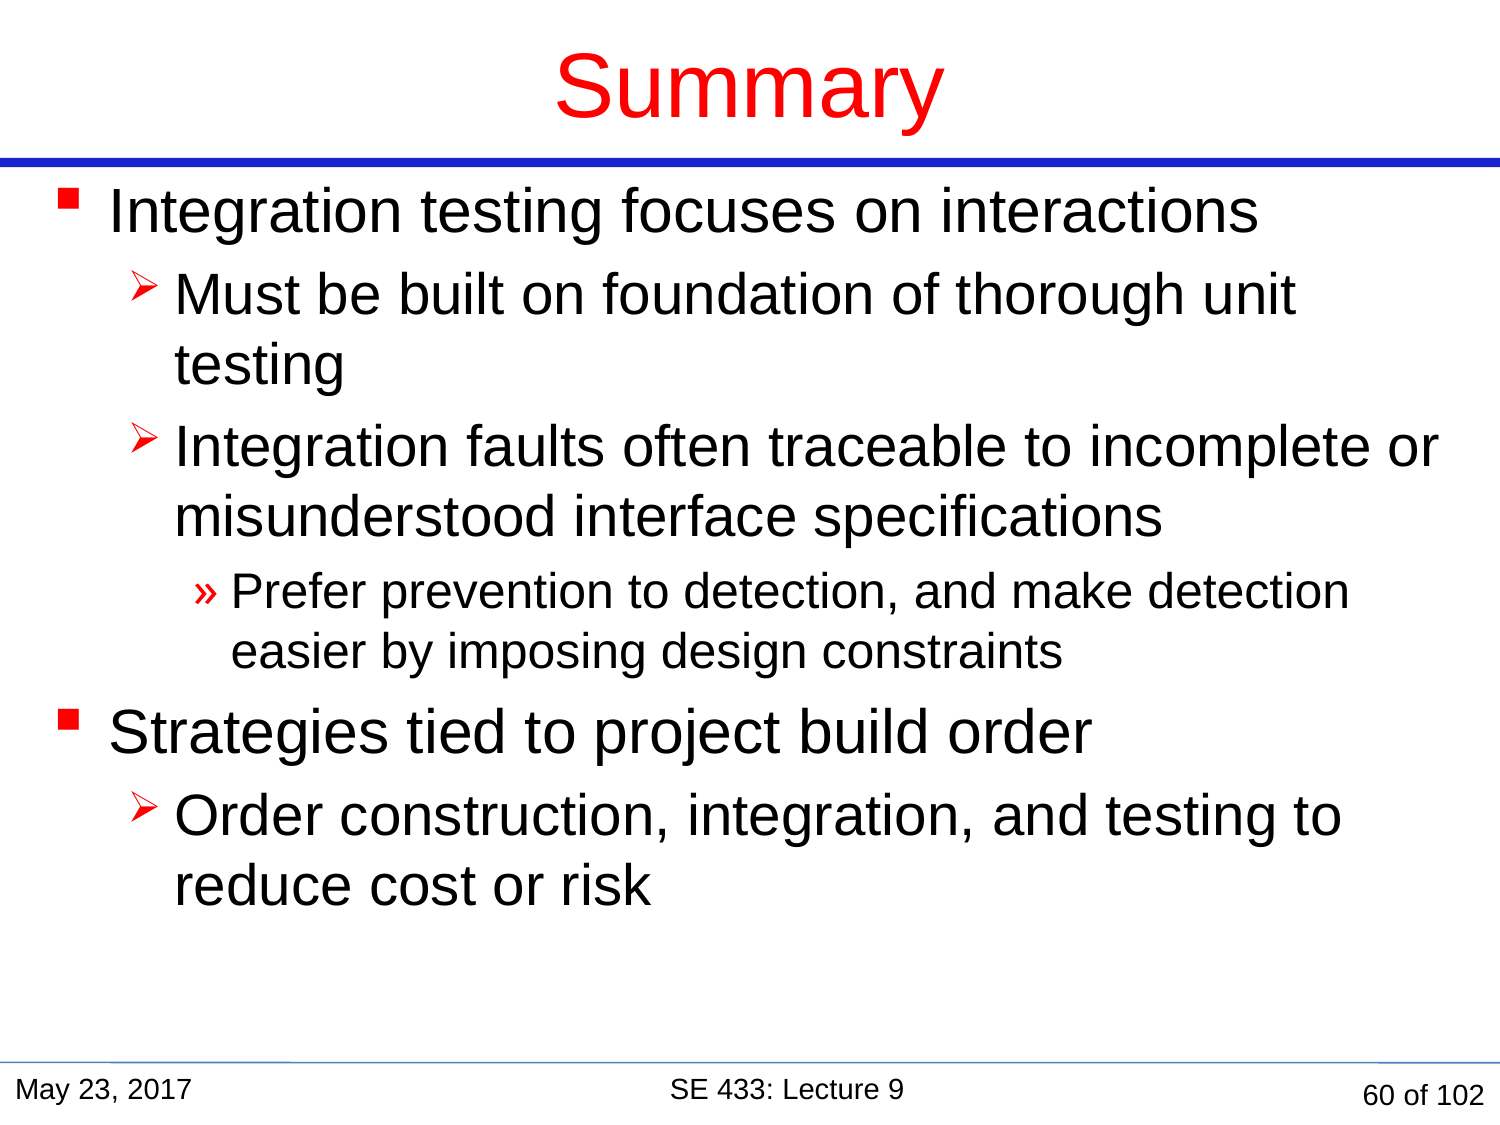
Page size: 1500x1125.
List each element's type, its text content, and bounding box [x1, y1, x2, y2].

footer SE 433: Lecture 9 [324, 1062, 1249, 1125]
slide_number 60 of 102 [1249, 1062, 1500, 1125]
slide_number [0, 1062, 324, 1125]
list Integration testing focuses on interactions Must be built on foundation of thorough unit testing Integration faults often traceable to incomplete or misunderstood interface specifications Prefer prevention to detection, and make detection easier by imposing design constraints Strategies tied to project build order Order construction, integration, and testing to reduce cost or risk [37, 162, 1463, 1062]
title Summary [0, 0, 1500, 163]
